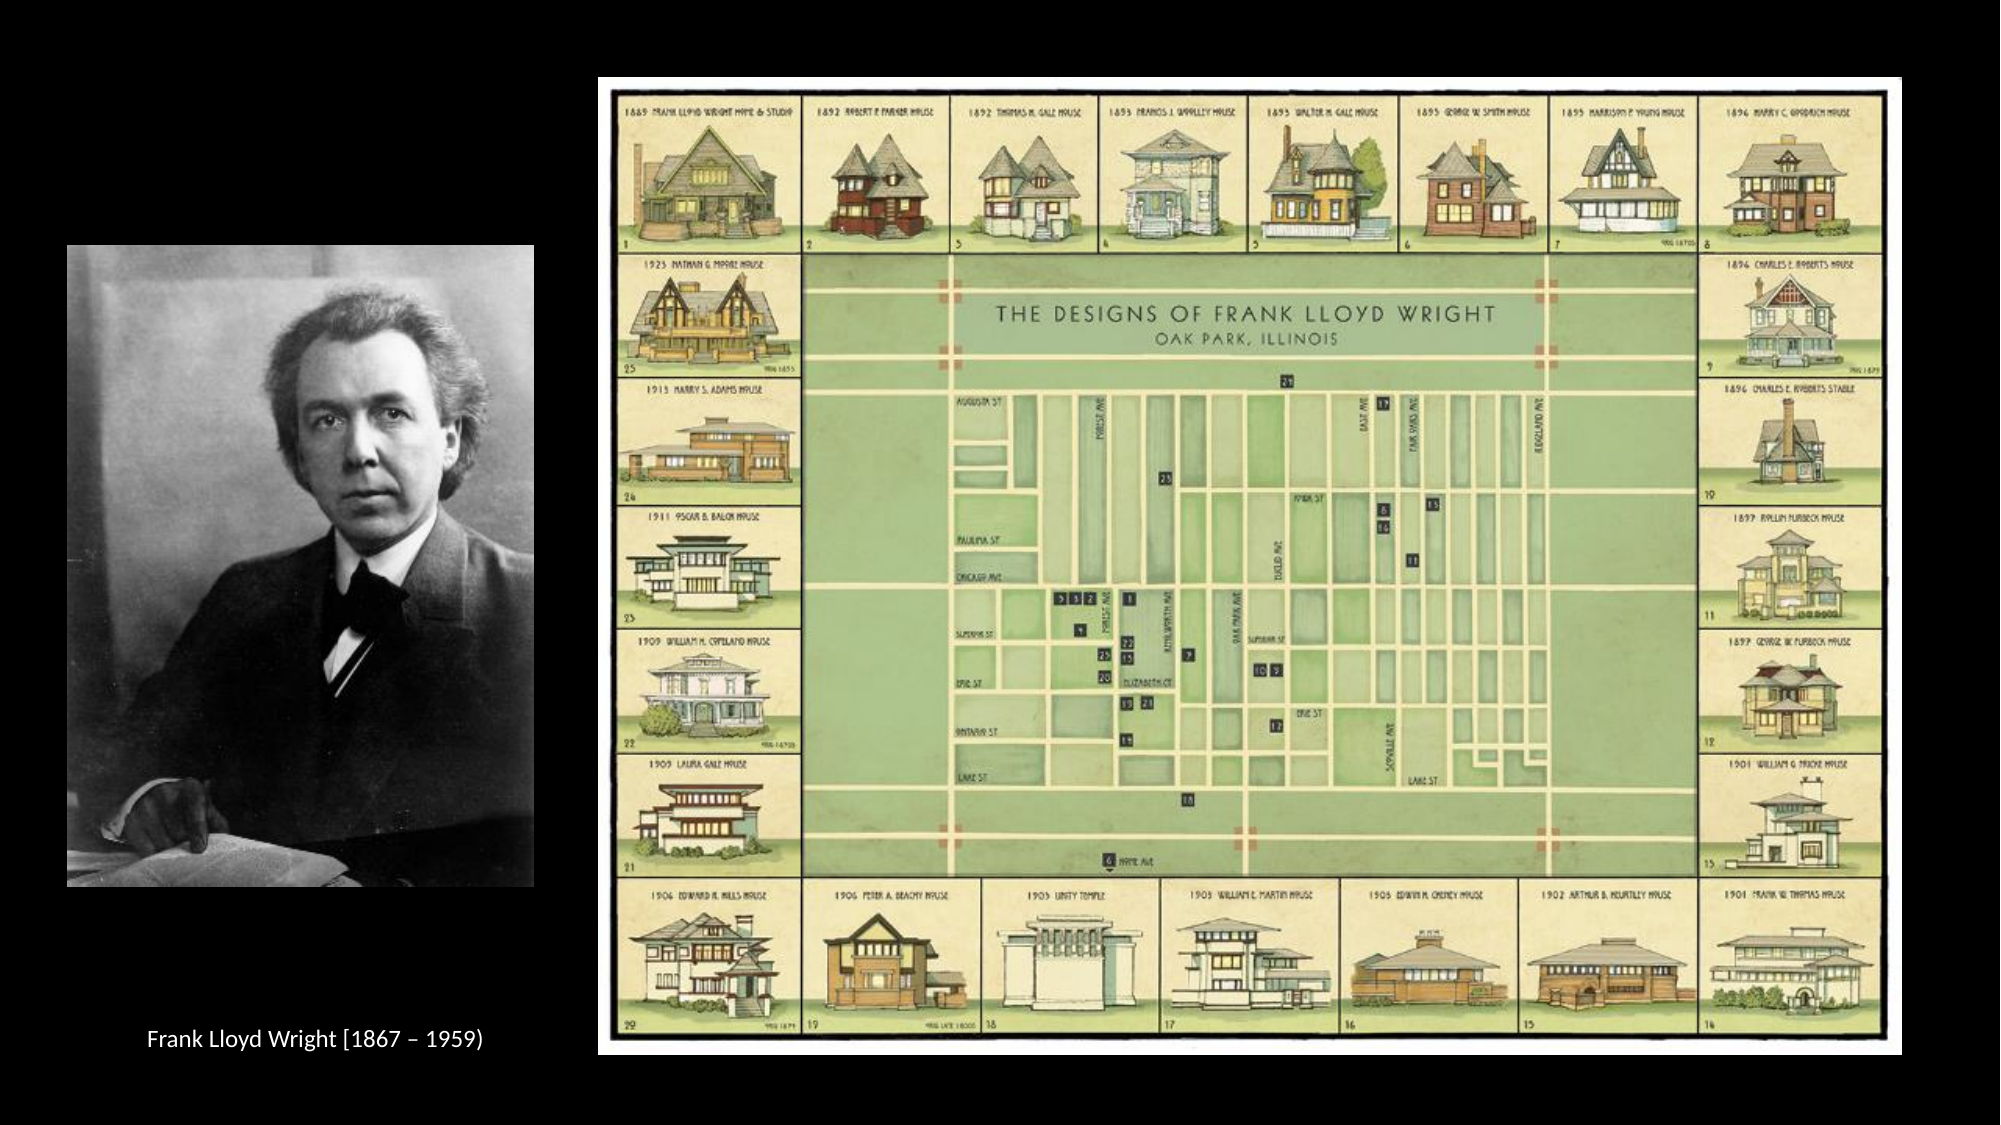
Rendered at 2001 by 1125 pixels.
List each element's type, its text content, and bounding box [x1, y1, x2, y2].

text_box Frank Lloyd Wright [1867 – 1959) [132, 1014, 500, 1060]
picture [67, 245, 534, 887]
picture [598, 77, 1902, 1055]
